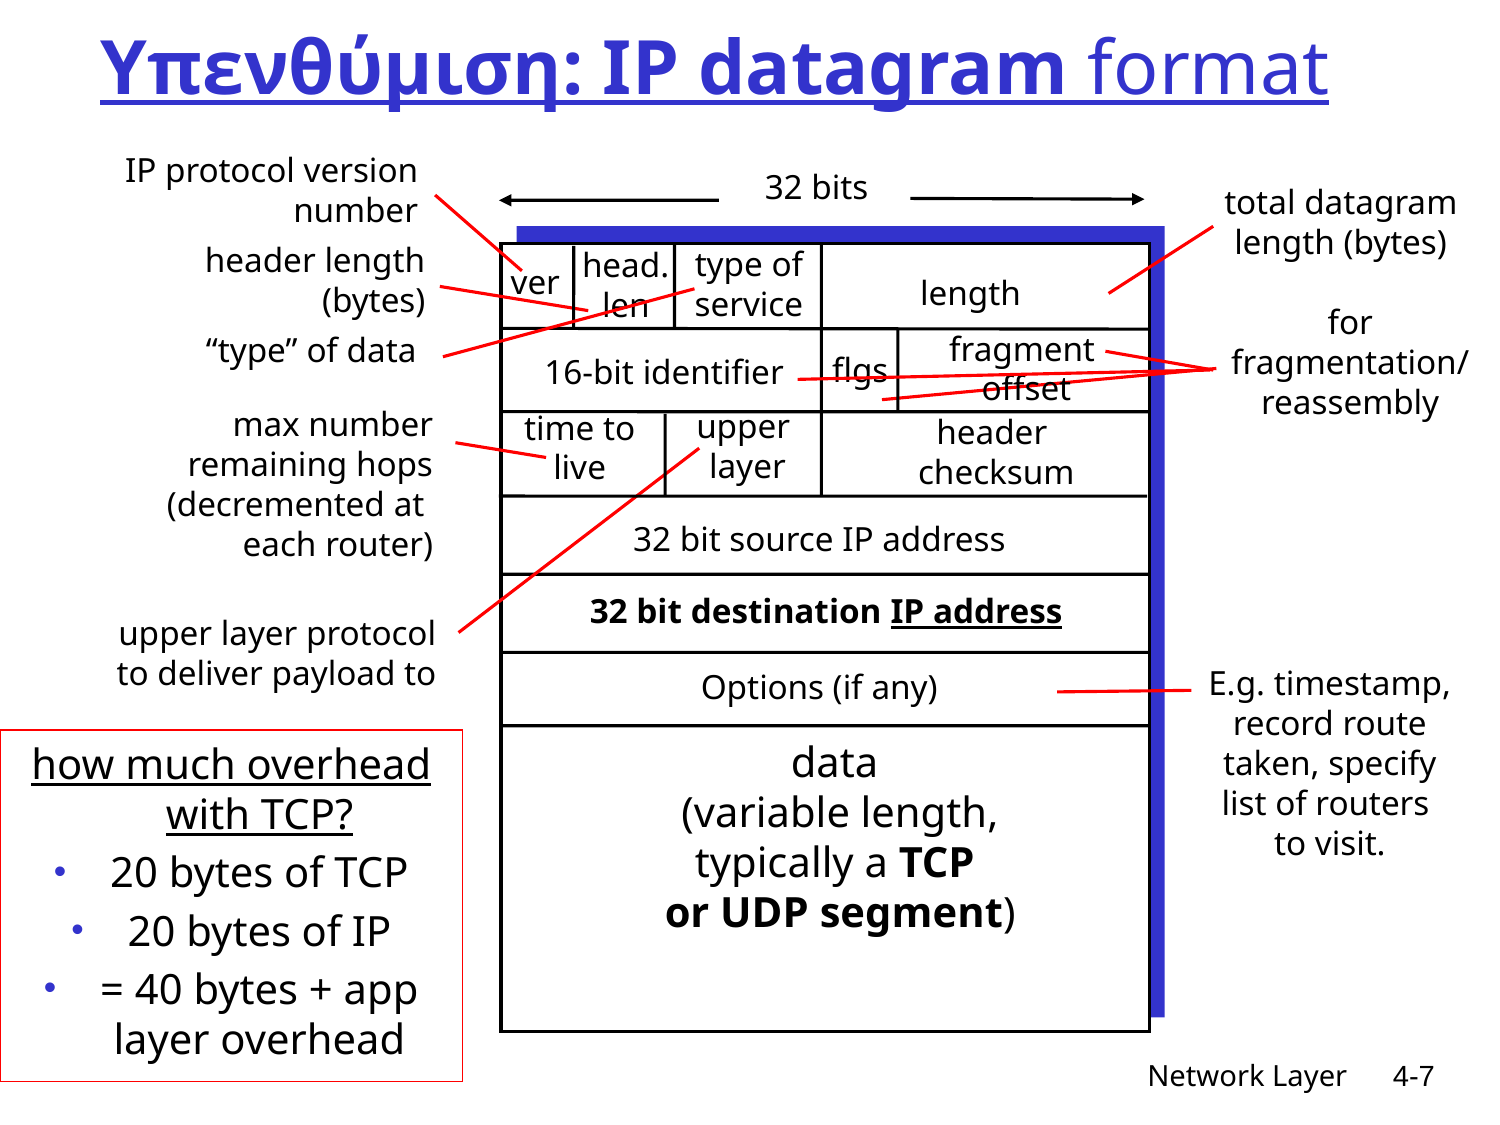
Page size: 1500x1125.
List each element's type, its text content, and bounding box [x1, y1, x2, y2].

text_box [81, 141, 1500, 1032]
title Υπενθύμιση: IP datagram format [85, 0, 1361, 129]
text_box how much overhead with TCP? 20 bytes of TCP 20 bytes of IP = 40 bytes + app layer overhead [0, 730, 463, 1082]
footer Network Layer [749, 1049, 1338, 1125]
slide_number 4-7 [1338, 1049, 1451, 1125]
